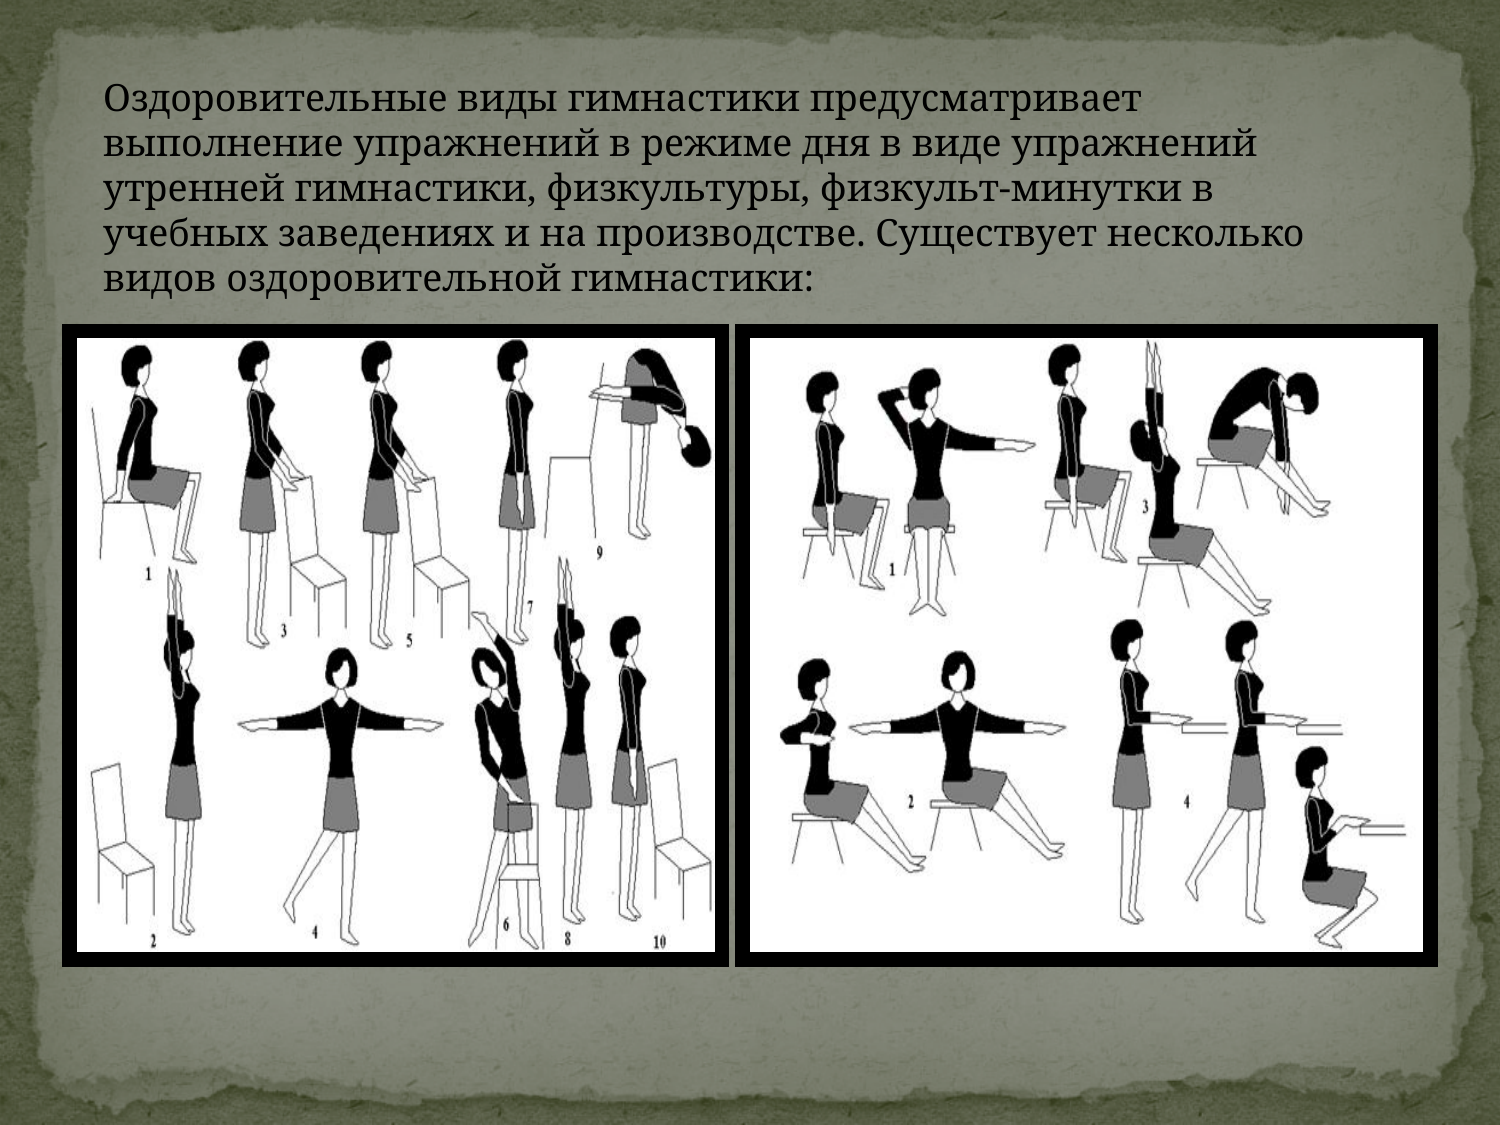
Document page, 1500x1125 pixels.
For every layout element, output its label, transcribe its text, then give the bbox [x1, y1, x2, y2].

picture [749, 337, 1425, 954]
picture [76, 337, 715, 954]
text_box Оздоровительные виды гимнастики предусматривает выполнение упражнений в режиме дня в виде упражнений утренней гимнастики, физкультуры, физкульт-минутки в учебных заведениях и на производстве. Существует несколько видов оздоровительной гимнастики: [88, 66, 1329, 307]
